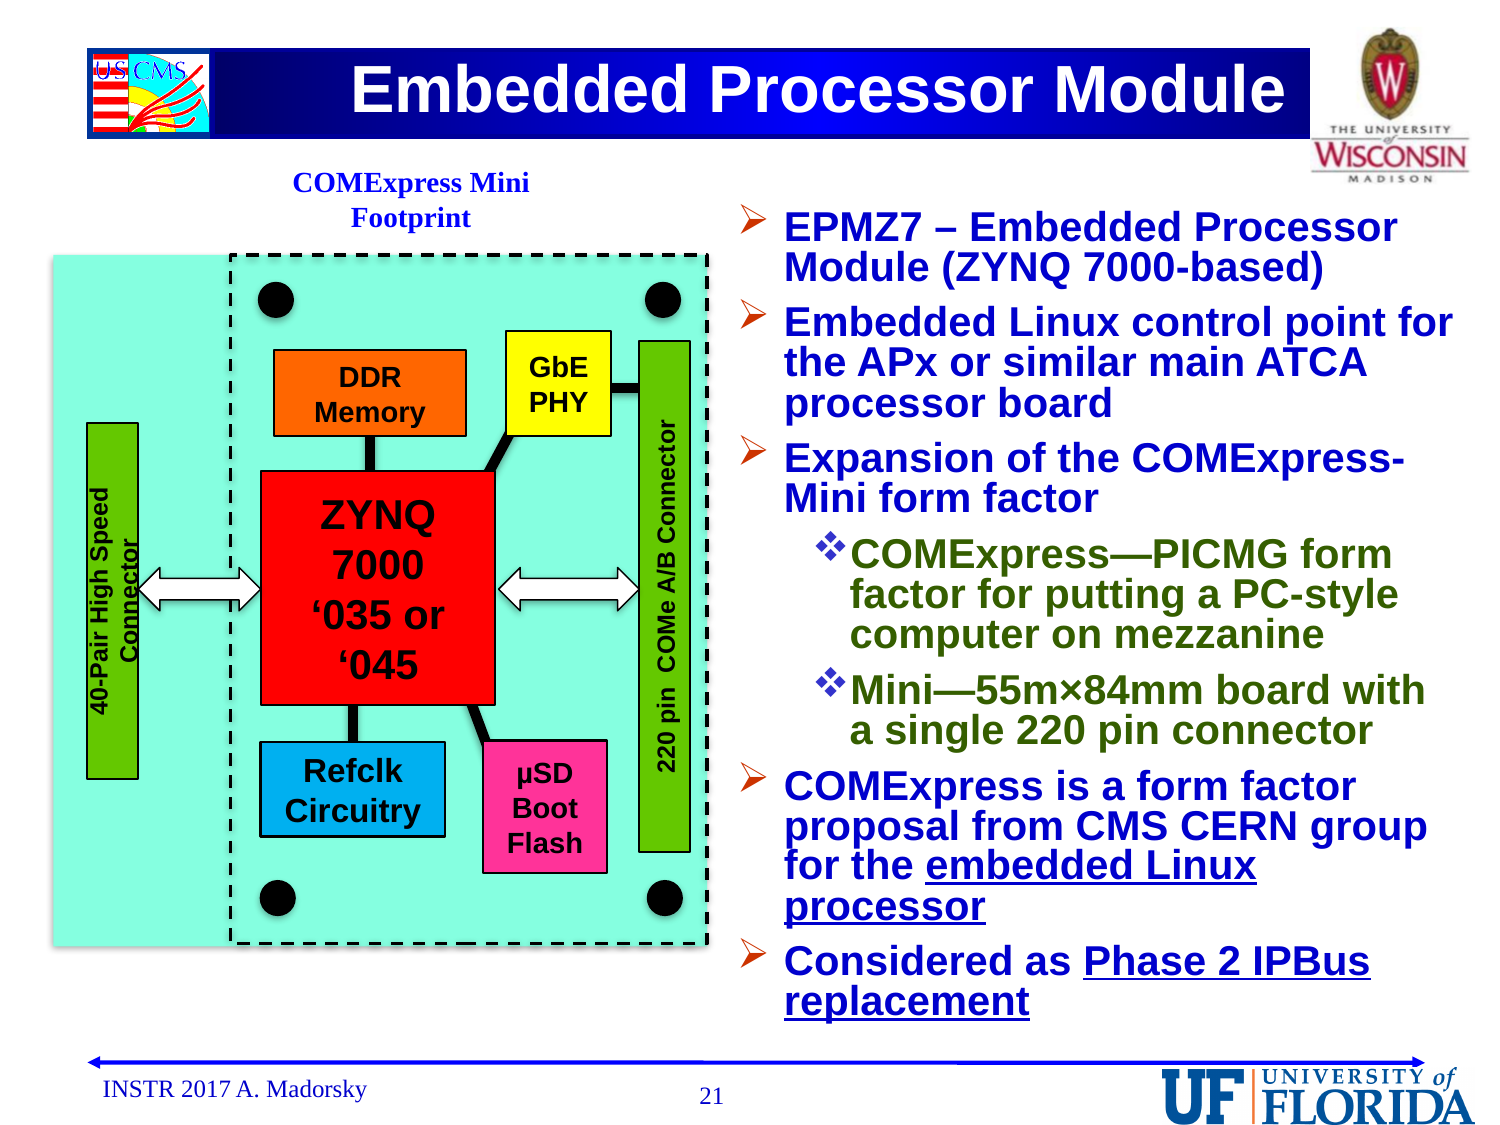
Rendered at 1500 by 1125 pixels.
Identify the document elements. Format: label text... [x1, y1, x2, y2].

picture [1162, 1067, 1475, 1125]
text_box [475, 407, 524, 497]
text_box [137, 566, 262, 612]
picture [1309, 22, 1474, 186]
text_box µSD Boot Flash [481, 738, 609, 875]
text_box [498, 566, 640, 612]
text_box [460, 674, 496, 768]
text_box [53, 254, 229, 947]
text_box [230, 254, 708, 945]
list EPMZ7 – Embedded Processor Module (ZYNQ 7000-based) Embedded Linux control point for the APx or similar main ATCA processor board Expansion of the COMExpress-Mini form factor COMExpress—PICMG form factor for putting a PC-style computer on mezzanine Mini—55m×84mm board with a single 220 pin connector COMExpress is a form factor proposal from CMS CERN group for the embedded Linux processor Considered as Phase 2 IPBus replacement [646, 201, 1472, 1051]
slide_number INSTR 2017 A. Madorsky [87, 1062, 588, 1113]
text_box 40-Pair High Speed Connector [85, 421, 140, 781]
title Embedded Processor Module [210, 48, 1304, 139]
slide_number 21 [641, 1063, 740, 1125]
text_box COMExpress Mini Footprint [215, 155, 607, 241]
